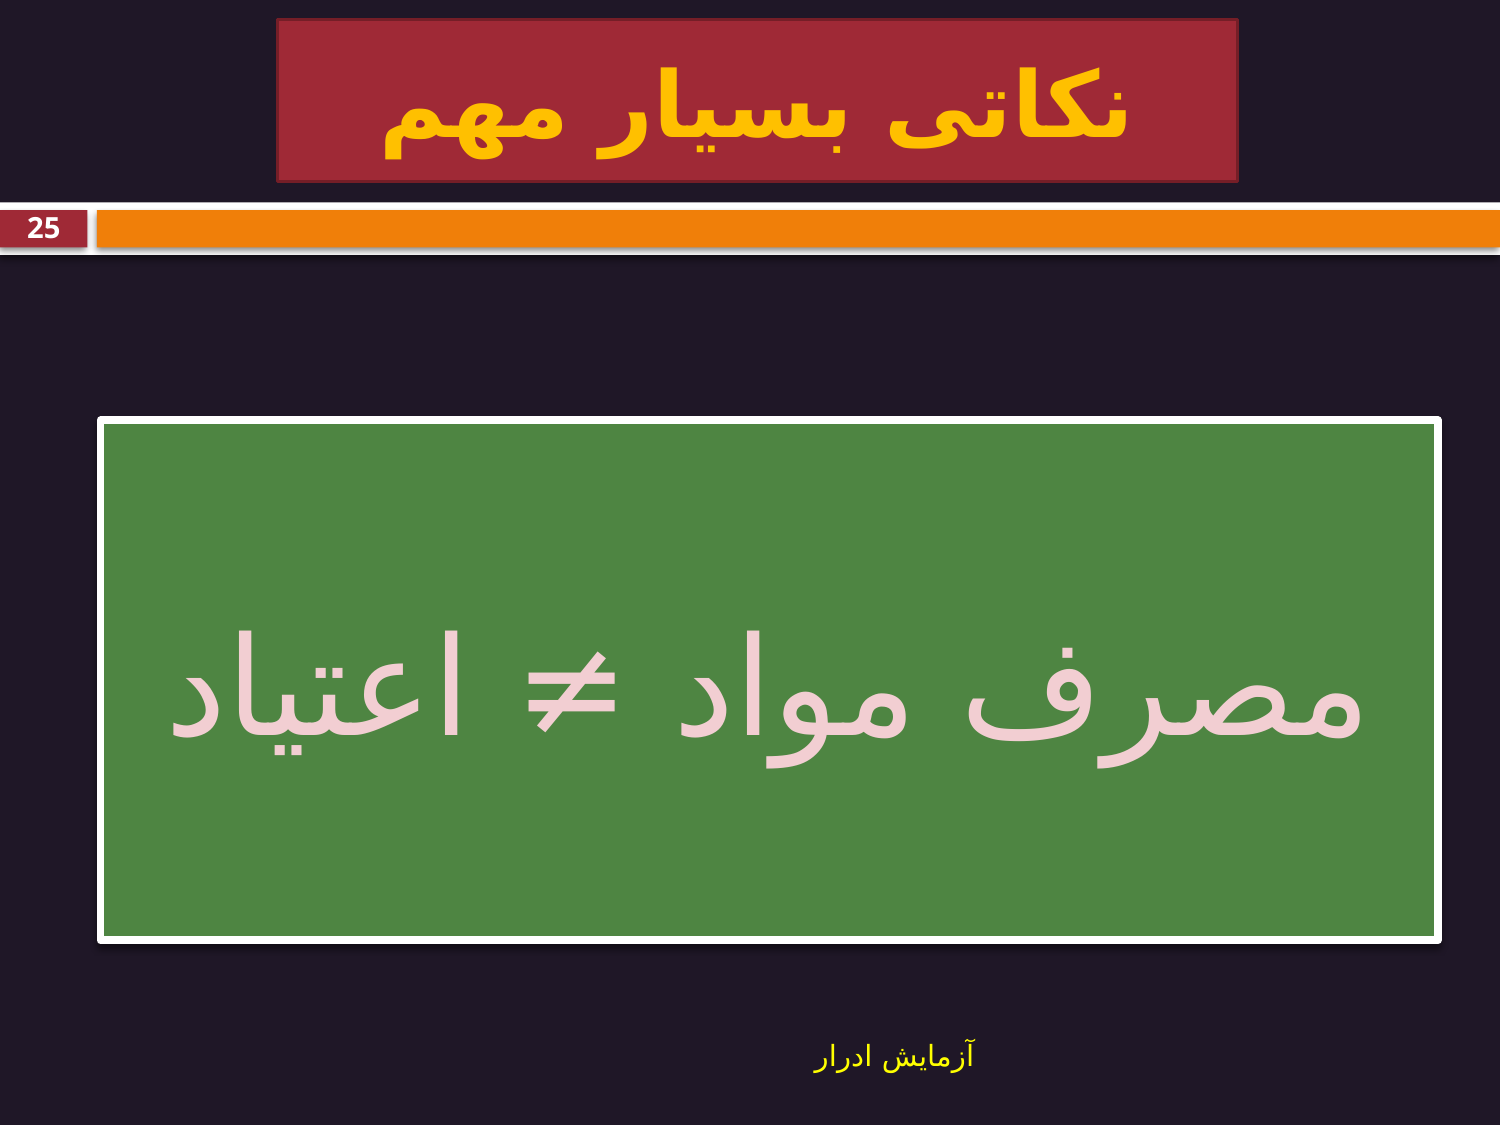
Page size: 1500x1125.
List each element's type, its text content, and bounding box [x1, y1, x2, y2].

title نکاتی بسیار مهم [276, 18, 1239, 183]
slide_number 25 [0, 208, 88, 249]
footer آزمایش ادرار [99, 1024, 990, 1085]
list مصرف مواد ≠ اعتیاد [97, 416, 1442, 944]
